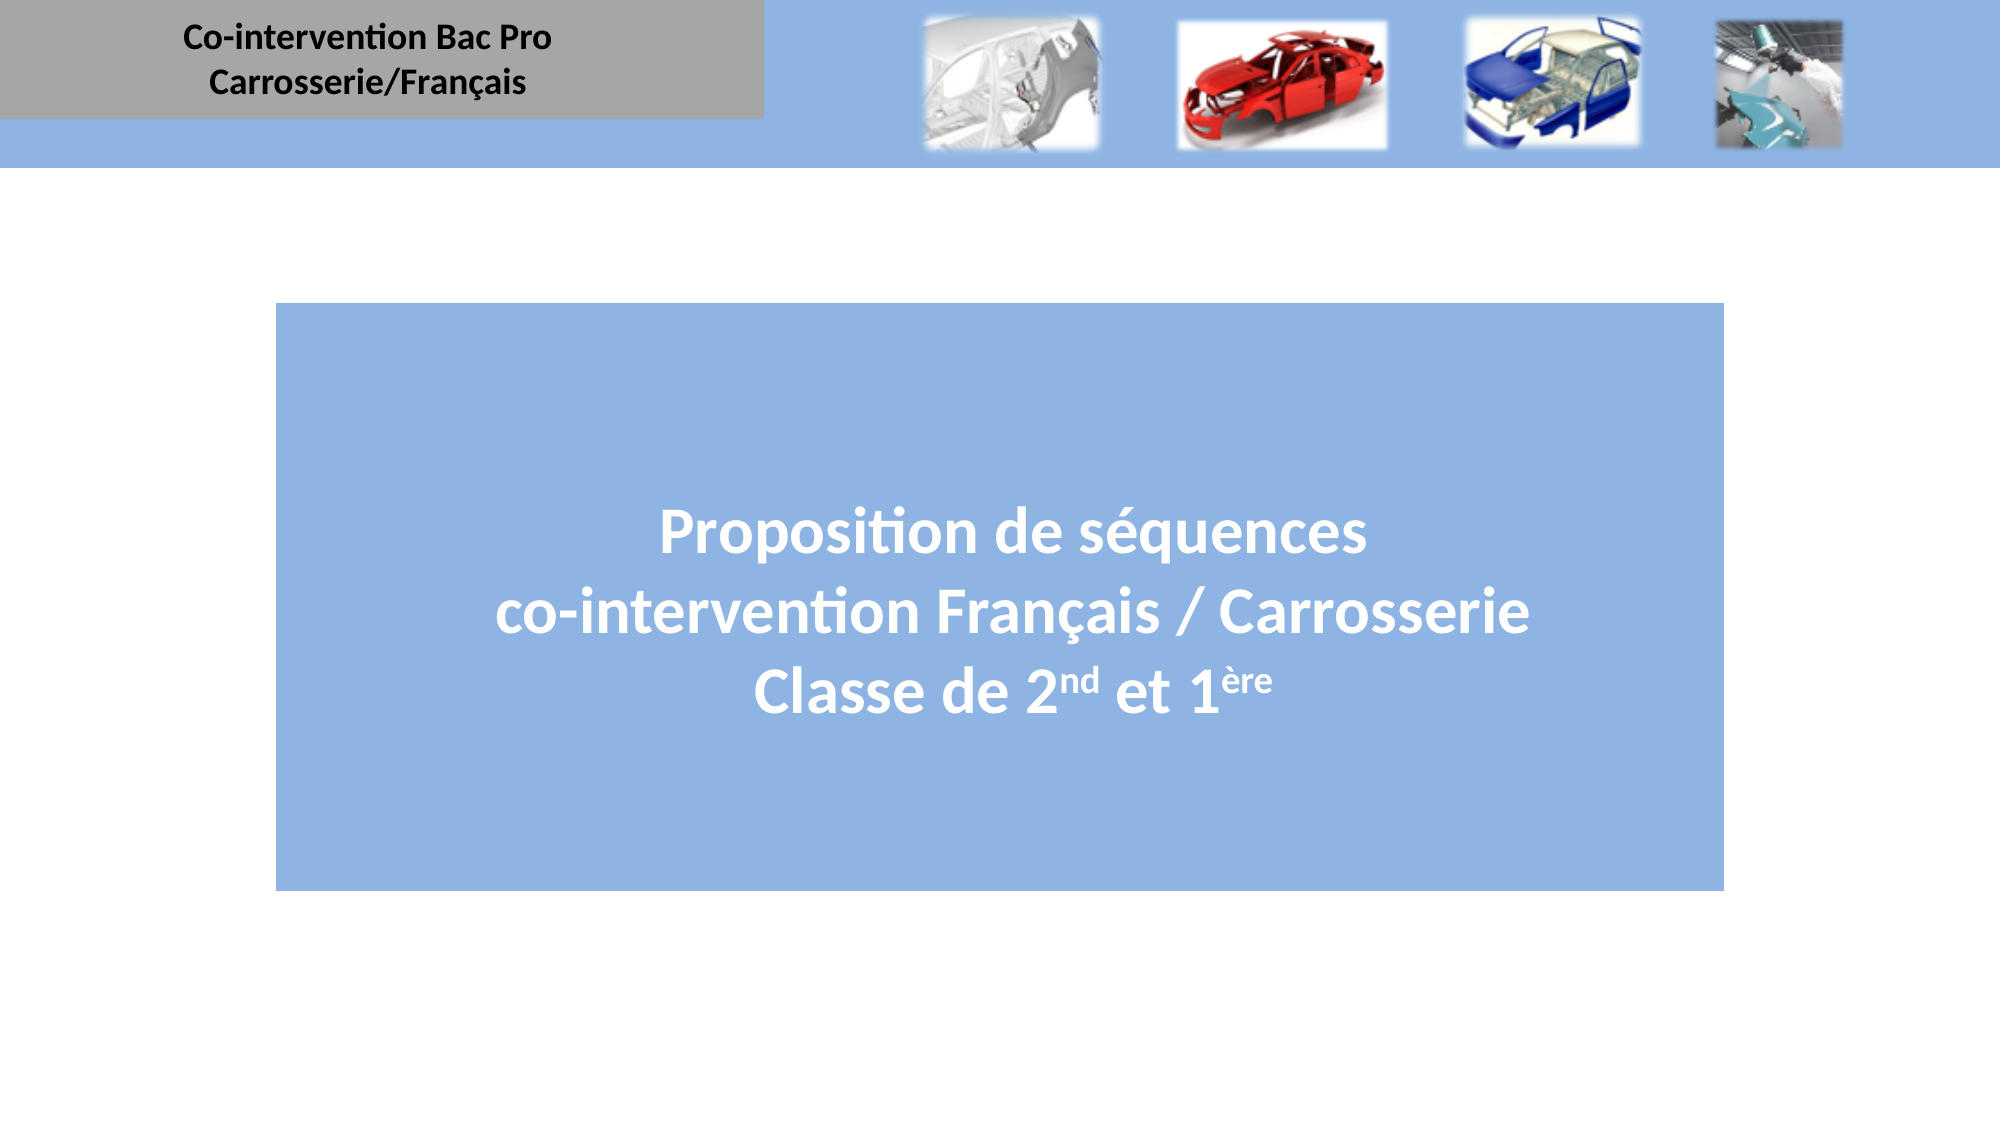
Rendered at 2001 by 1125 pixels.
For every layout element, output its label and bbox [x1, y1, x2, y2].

picture [276, 303, 1724, 891]
picture [0, 0, 2000, 168]
